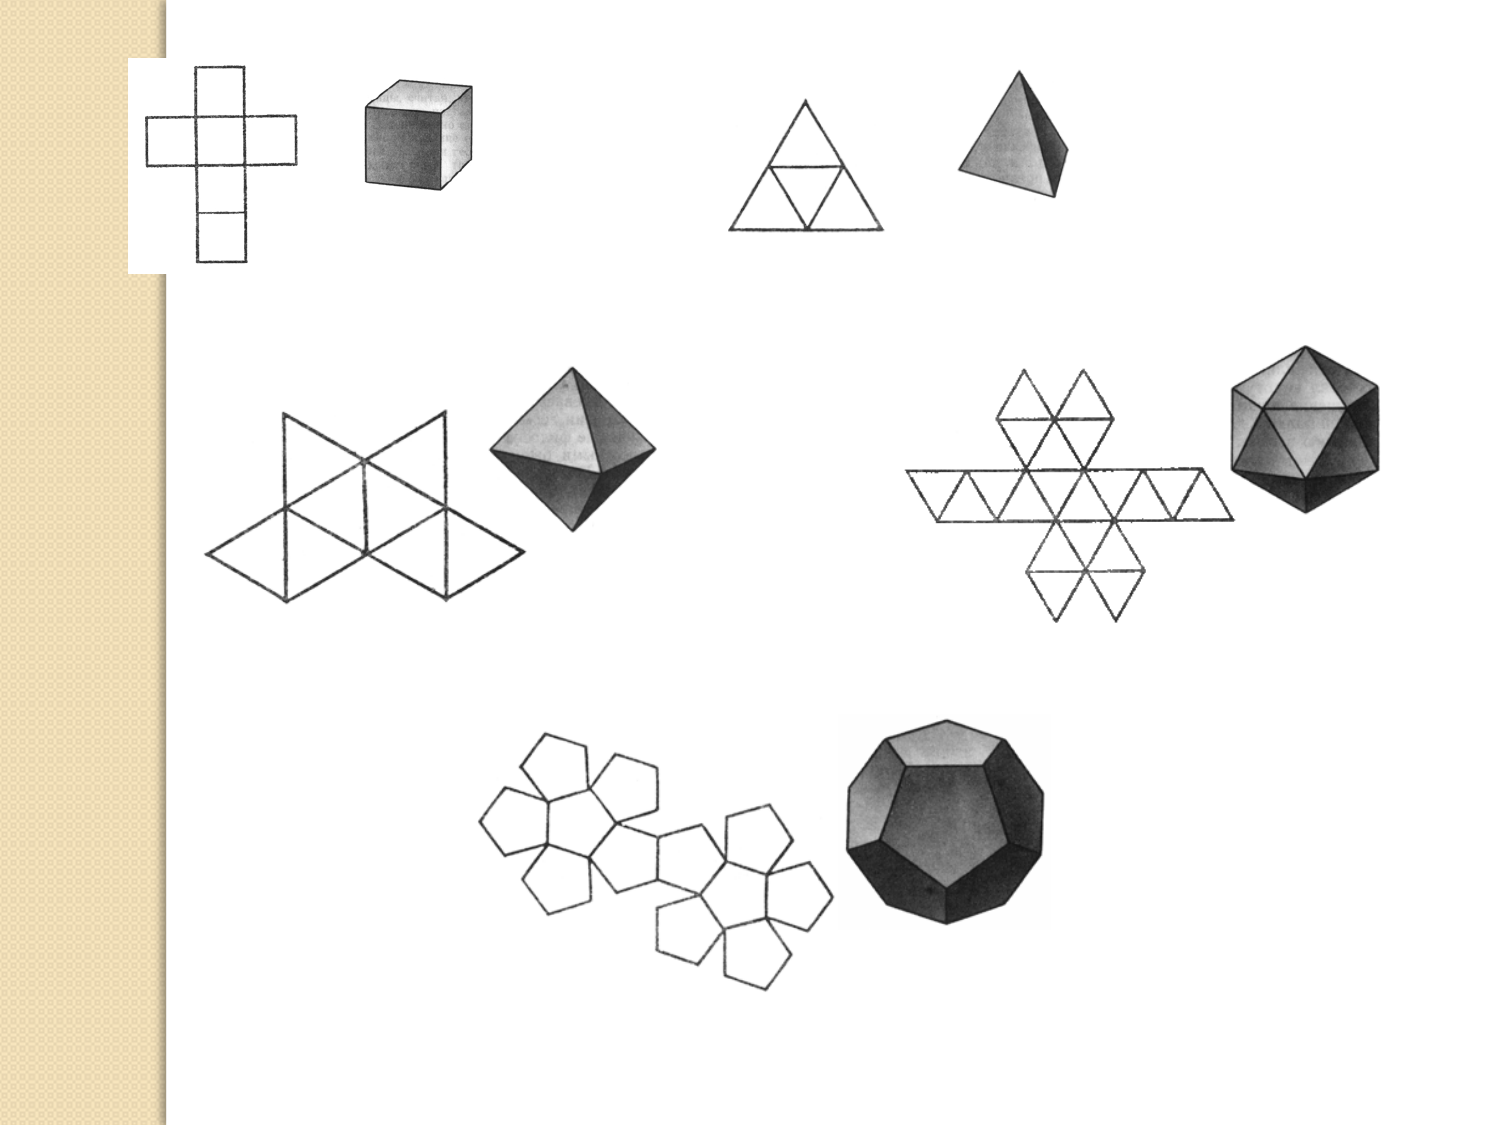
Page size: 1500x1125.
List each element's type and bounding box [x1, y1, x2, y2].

picture [468, 702, 1066, 1013]
picture [128, 58, 493, 275]
picture [187, 351, 675, 641]
picture [679, 46, 1106, 300]
picture [890, 339, 1387, 635]
